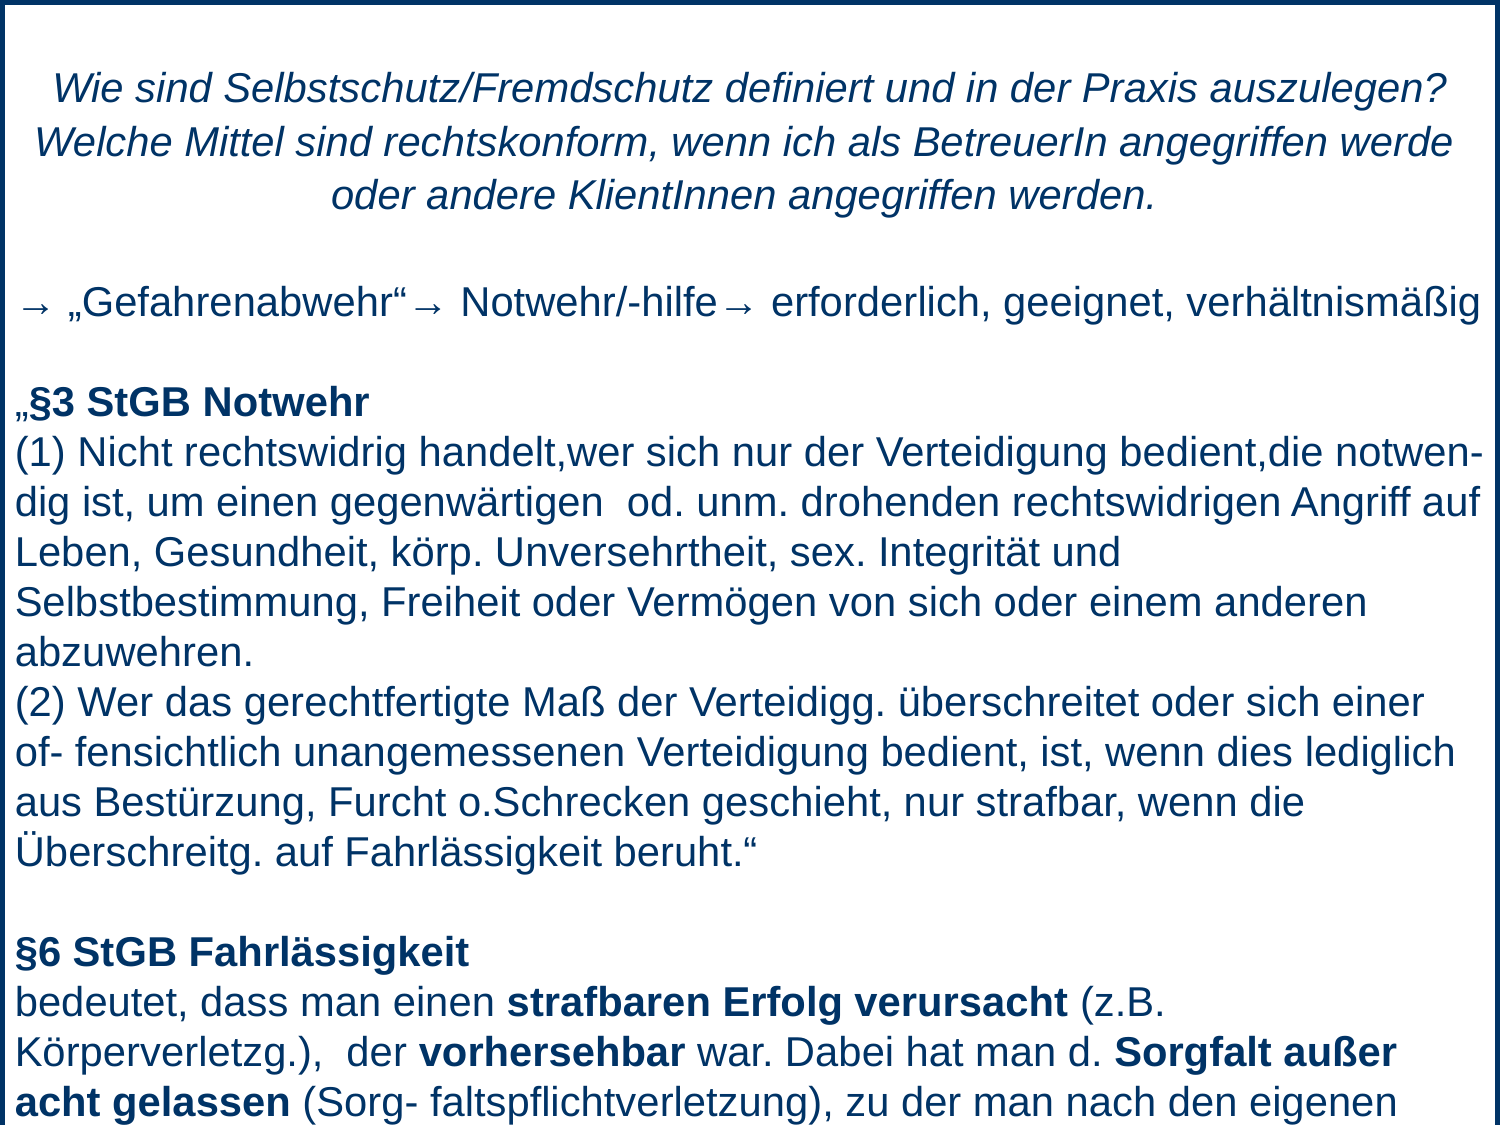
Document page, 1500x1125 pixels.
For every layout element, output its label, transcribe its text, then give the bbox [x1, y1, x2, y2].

text_box Wie sind Selbstschutz/Fremdschutz definiert und in der Praxis auszulegen? Welche Mittel sind rechtskonform, wenn ich als BetreuerIn angegriffen werde oder andere KlientInnen angegriffen werden. → „Gefahrenabwehr“→ Notwehr/-hilfe→ erforderlich, geeignet, verhältnismäßig „§3 StGB Notwehr (1) Nicht rechtswidrig handelt,wer sich nur der Verteidigung bedient,die notwen- dig ist, um einen gegenwärtigen od. unm. drohenden rechtswidrigen Angriff auf Leben, Gesundheit, körp. Unversehrtheit, sex. Integrität und Selbstbestimmung, Freiheit oder Vermögen von sich oder einem anderen abzuwehren. (2) Wer das gerechtfertigte Maß der Verteidigg. überschreitet oder sich einer of- fensichtlich unangemessenen Verteidigung bedient, ist, wenn dies lediglich aus Bestürzung, Furcht o.Schrecken geschieht, nur strafbar, wenn die Überschreitg. auf Fahrlässigkeit beruht.“ §6 StGB Fahrlässigkeit bedeutet, dass man einen strafbaren Erfolg verursacht (z.B. Körperverletzg.), der vorhersehbar war. Dabei hat man d. Sorgfalt außer acht gelassen (Sorg- faltspflichtverletzung), zu der man nach den eigenen geistigen und körperlichen Möglichkeiten befähigt war und die zugleich zumutbar war. [0, 659, 1500, 1125]
text_box [0, 463, 1500, 659]
text_box Wie sind Selbstschutz/Fremdschutz definiert und in der Praxis auszulegen? Welche Mittel sind rechtskonform, wenn ich als BetreuerIn angegriffen werde oder andere KlientInnen angegriffen werden. → „Gefahrenabwehr“→ Notwehr/-hilfe→ erforderlich, geeignet, verhältnismäßig „§3 StGB Notwehr (1) Nicht rechtswidrig handelt,wer sich nur der Verteidigung bedient,die notwen- dig ist, um einen gegenwärtigen od. unm. drohenden rechtswidrigen Angriff auf Leben, Gesundheit, körp. Unversehrtheit, sex. Integrität und Selbstbestimmung, Freiheit oder Vermögen von sich oder einem anderen abzuwehren. (2) Wer das gerechtfertigte Maß der Verteidigg. überschreitet oder sich einer of- fensichtlich unangemessenen Verteidigung bedient, ist, wenn dies lediglich aus Bestürzung, Furcht o.Schrecken geschieht, nur strafbar, wenn die Überschreitg. auf Fahrlässigkeit beruht.“ §6 StGB Fahrlässigkeit bedeutet, dass man einen strafbaren Erfolg verursacht (z.B. Körperverletzg.), der vorhersehbar war. Dabei hat man d. Sorgfalt außer acht gelassen (Sorg- faltspflichtverletzung), zu der man nach den eigenen geistigen und körperlichen Möglichkeiten befähigt war und die zugleich zumutbar war. [0, 0, 1500, 463]
